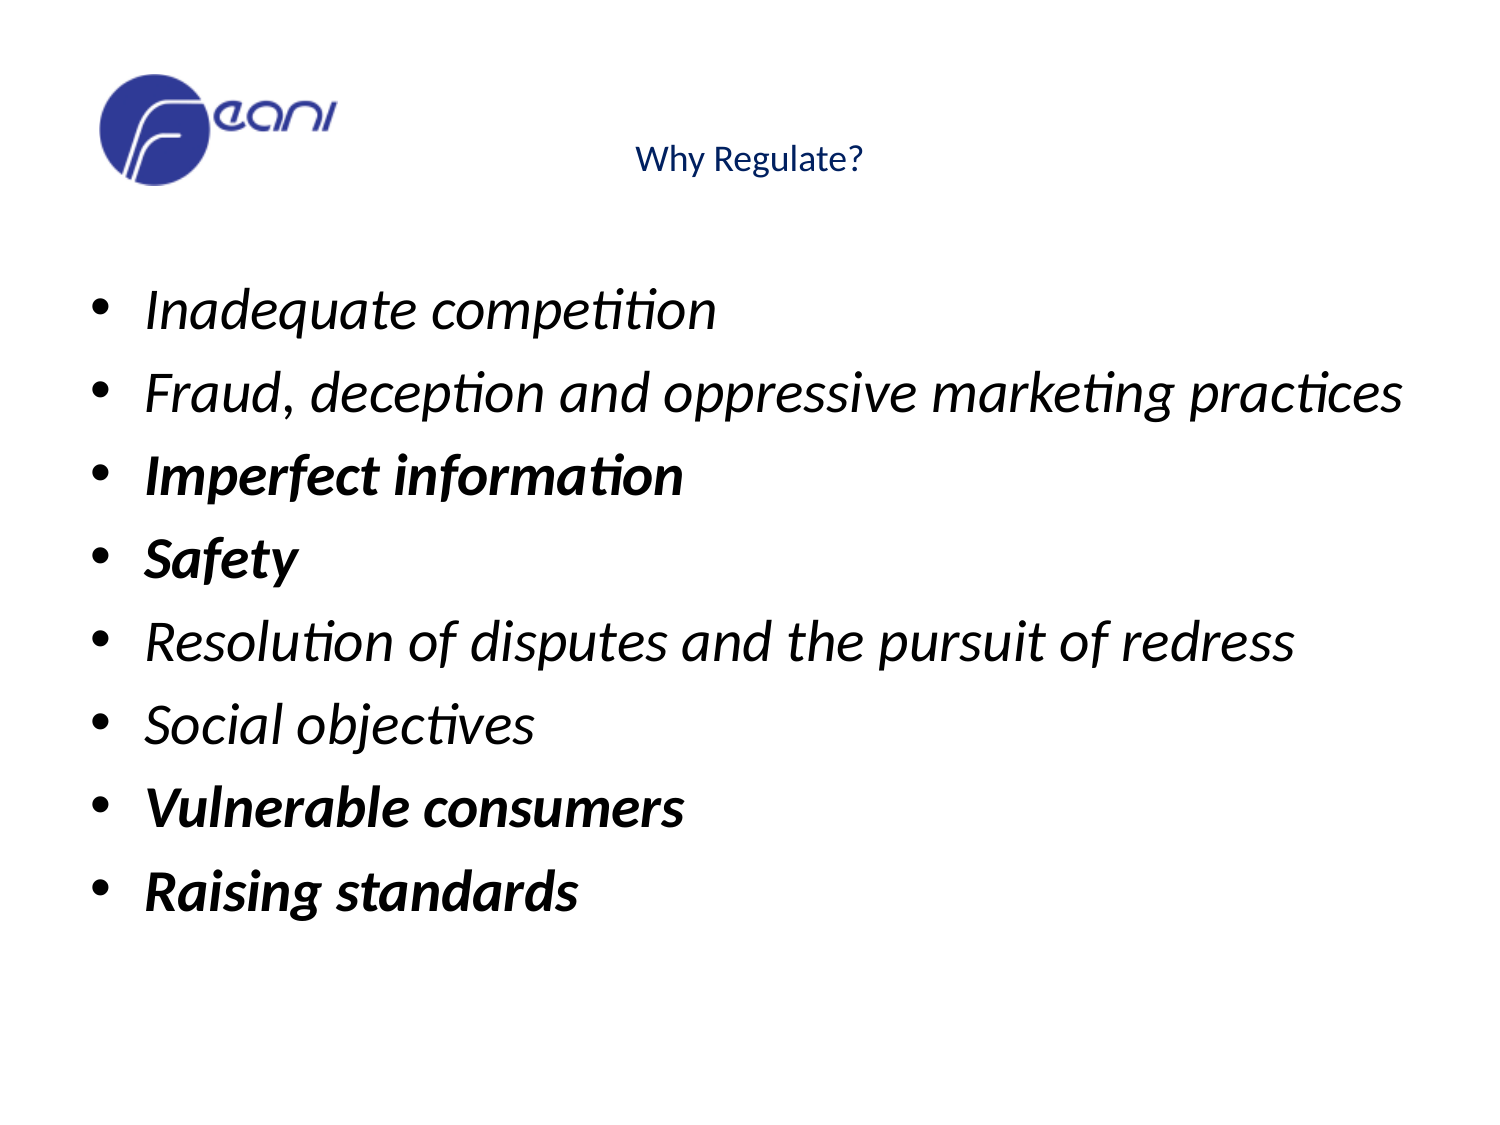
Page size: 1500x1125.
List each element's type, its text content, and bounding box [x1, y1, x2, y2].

title Why Regulate? [75, 45, 1425, 233]
list Inadequate competition Fraud, deception and oppressive marketing practices Imperfect information Safety Resolution of disputes and the pursuit of redress Social objectives Vulnerable consumers Raising standards [75, 262, 1425, 1005]
